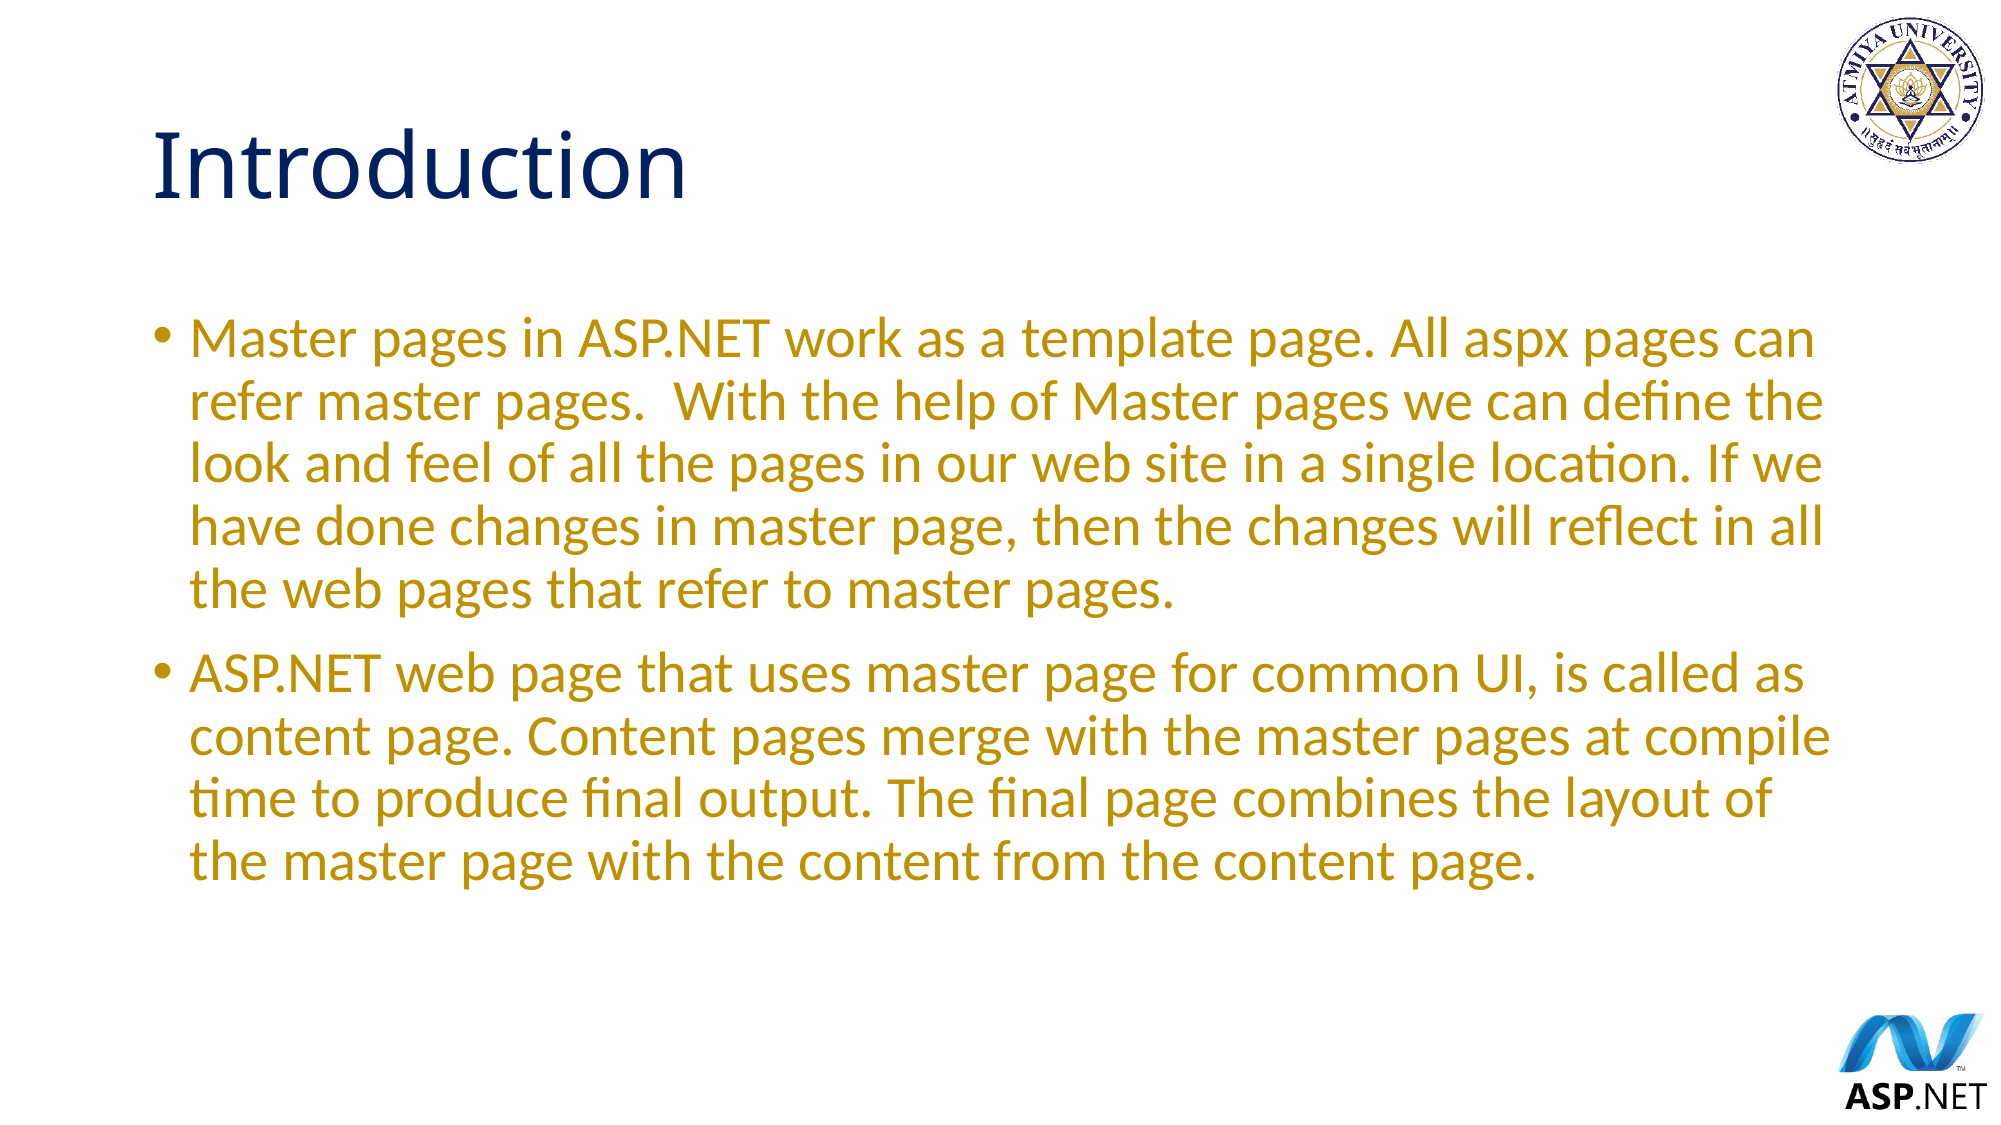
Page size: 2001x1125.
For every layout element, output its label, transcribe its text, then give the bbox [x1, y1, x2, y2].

picture [1802, 979, 2000, 1125]
list Master pages in ASP.NET work as a template page. All aspx pages can refer master pages. With the help of Master pages we can define the look and feel of all the pages in our web site in a single location. If we have done changes in master page, then the changes will reflect in all the web pages that refer to master pages. ASP.NET web page that uses master page for common UI, is called as content page. Content pages merge with the master pages at compile time to produce final output. The final page combines the layout of the master page with the content from the content page. [137, 299, 1863, 1014]
title Introduction [137, 59, 1863, 278]
picture [1835, 15, 1985, 164]
